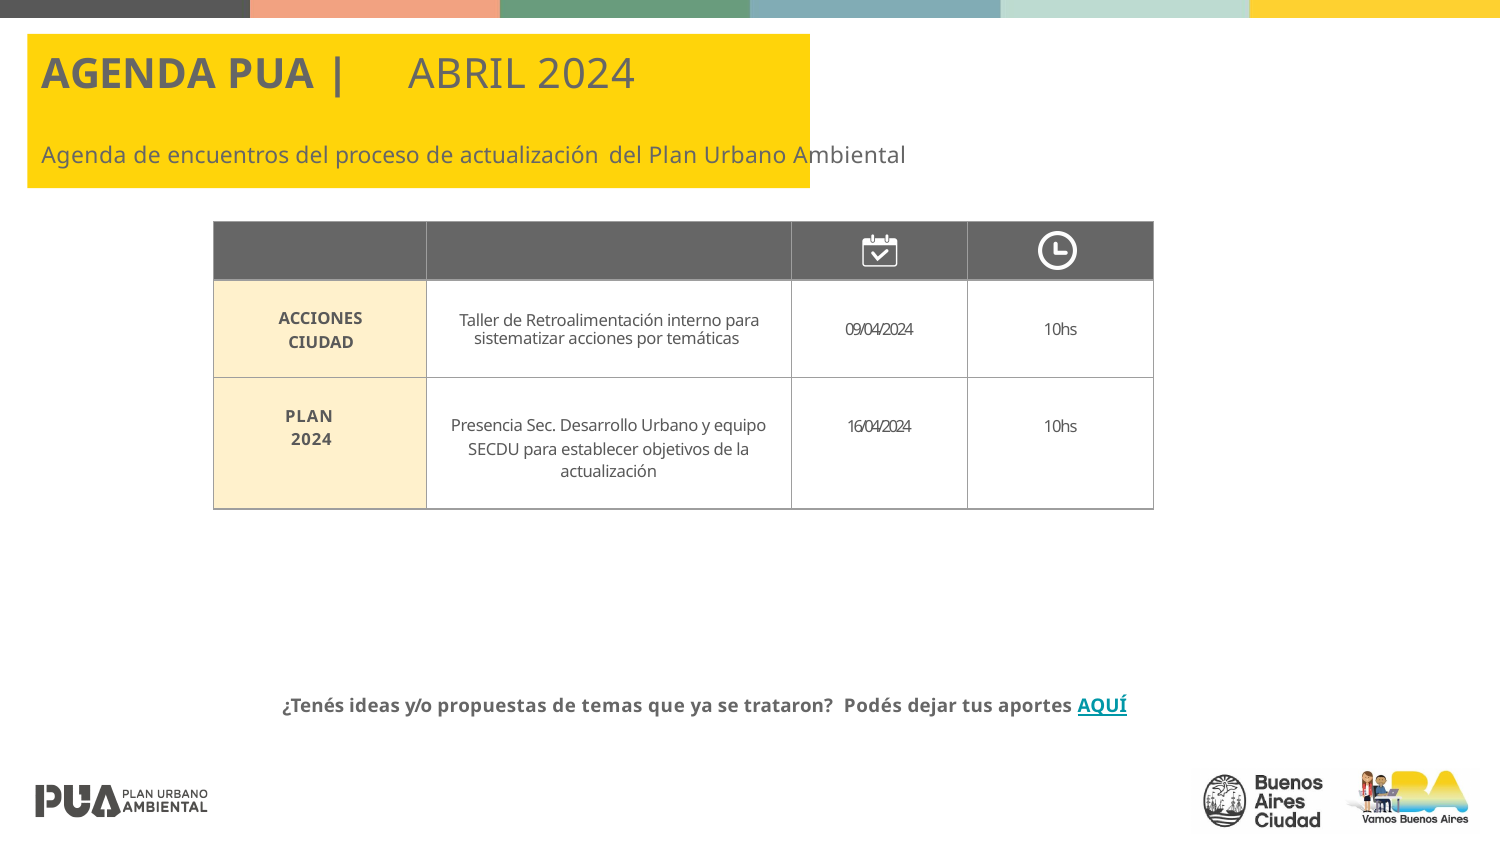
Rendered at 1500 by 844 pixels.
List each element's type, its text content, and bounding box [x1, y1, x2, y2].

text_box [791, 250, 1156, 379]
table_cell Taller de Retroalimentación interno para sistematizar acciones por temáticas [427, 281, 786, 377]
picture [860, 233, 900, 269]
table_header [214, 222, 426, 279]
table_cell Presencia Sec. Desarrollo Urbano y equipo SECDU para establecer objetivos de la actualización [427, 378, 791, 508]
picture [0, 0, 1500, 18]
table_header [968, 222, 1153, 249]
picture [1191, 768, 1480, 834]
title AGENDA PUA | ABRIL 2024 [27, 33, 810, 189]
table_cell 10hs [968, 386, 1153, 508]
text_box ¿Tenés ideas y/o propuestas de temas que ya se trataron? Podés dejar tus aportes AQUÍ [280, 691, 1148, 720]
table_header [427, 222, 791, 279]
table_cell ACCIONES CIUDAD [214, 281, 426, 377]
text_box Agenda de encuentros del proceso de actualización del Plan Urbano Ambiental [39, 138, 943, 169]
picture [35, 784, 208, 818]
table_cell PLAN 2024 [214, 378, 426, 508]
table_header [792, 222, 967, 249]
picture [1038, 230, 1078, 271]
table_cell 16/04/2024 [792, 386, 967, 508]
